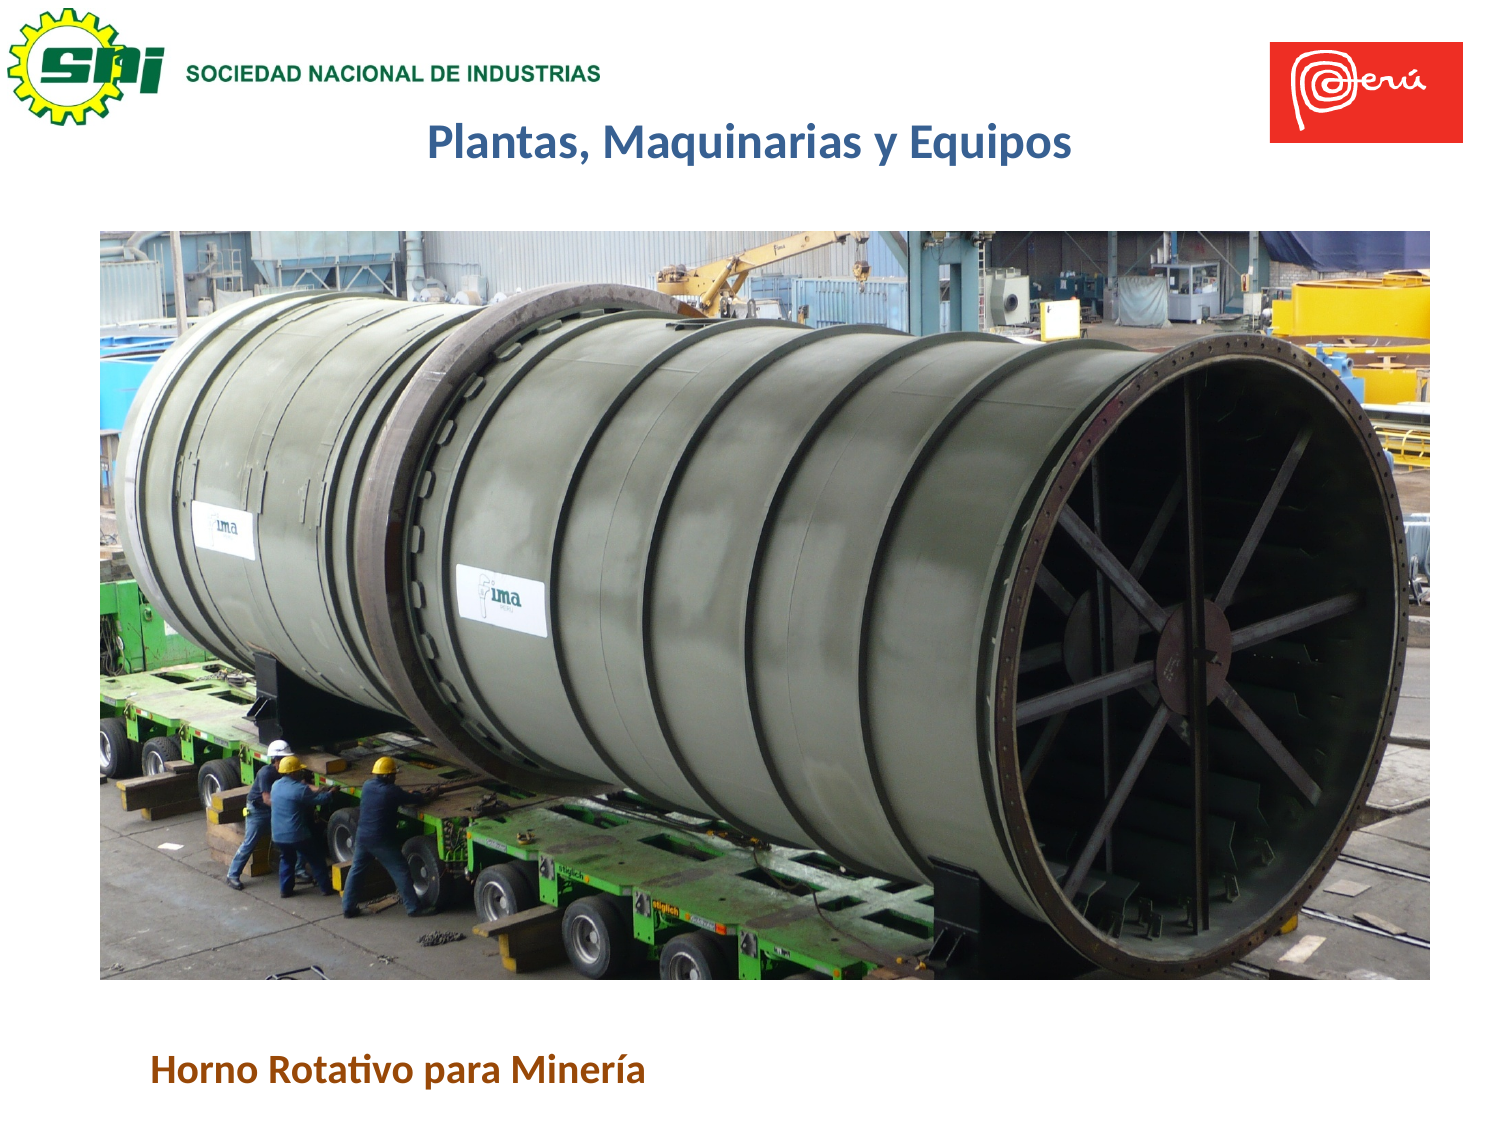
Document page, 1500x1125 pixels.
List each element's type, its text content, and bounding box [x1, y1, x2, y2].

text_box Horno Rotativo para Minería [135, 1034, 1436, 1100]
picture [7, 8, 600, 126]
picture [100, 231, 1430, 980]
text_box Plantas, Maquinarias y Equipos [74, 45, 1425, 233]
picture [1269, 42, 1463, 143]
